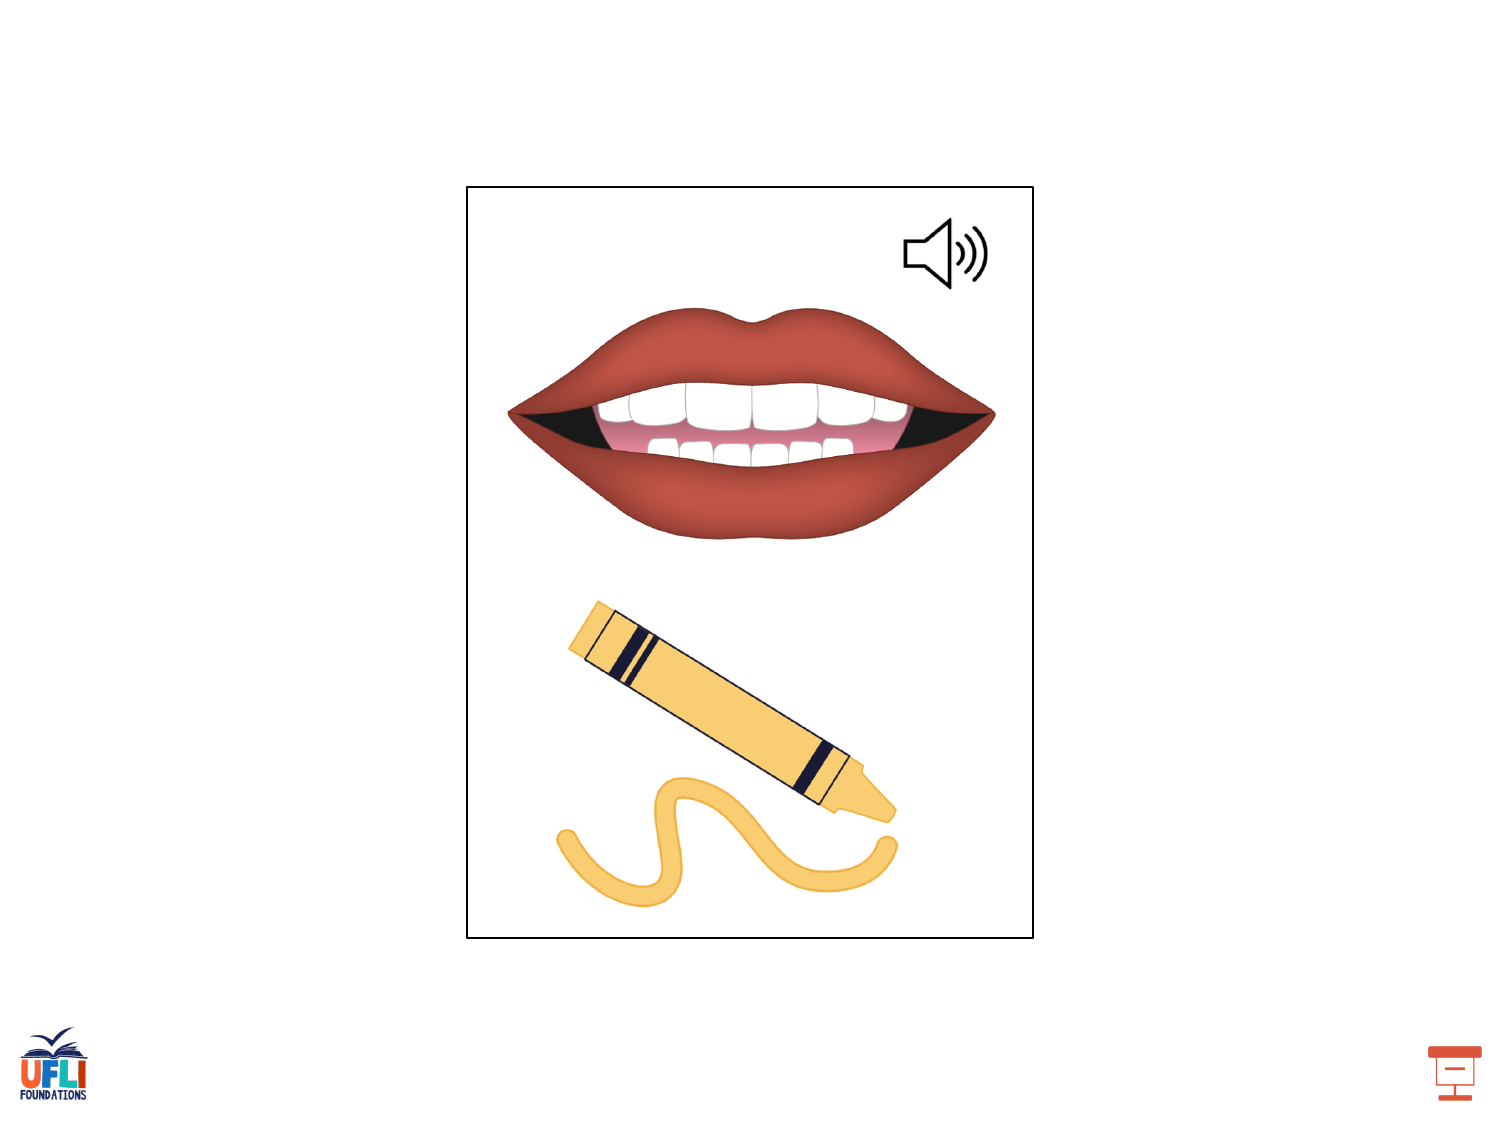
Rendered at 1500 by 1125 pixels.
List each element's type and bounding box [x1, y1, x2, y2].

picture [16, 1027, 90, 1103]
picture [1427, 1043, 1484, 1104]
picture [467, 188, 1033, 937]
